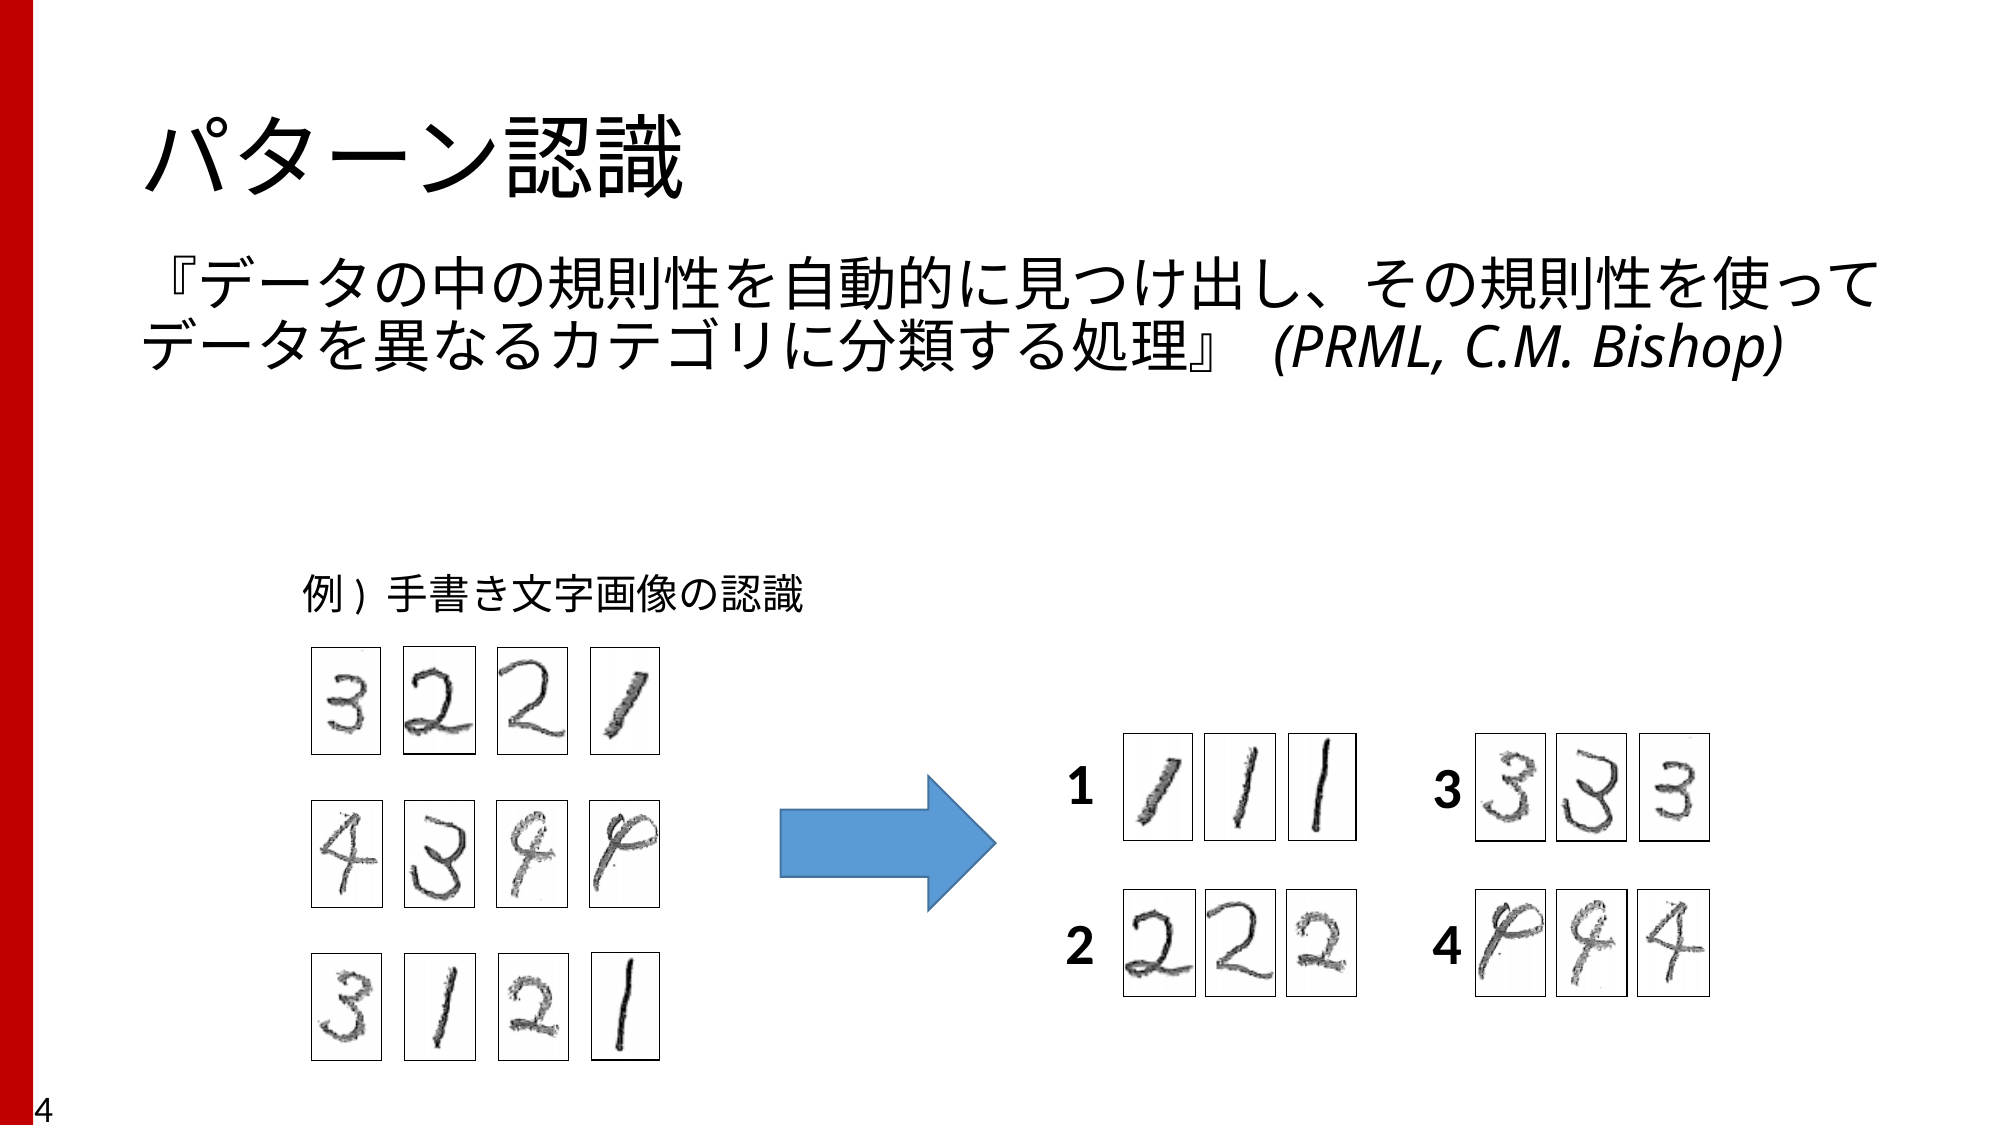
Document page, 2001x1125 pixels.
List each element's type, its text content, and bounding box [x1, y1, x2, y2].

picture [1288, 733, 1356, 841]
picture [1205, 733, 1276, 841]
picture [1123, 733, 1193, 841]
slide_number 4 [19, 1077, 470, 1125]
picture [1556, 889, 1627, 996]
list 『データの中の規則性を自動的に見つけ出し、その規則性を使ってデータを異なるカテゴリに分類する処理』 (PRML, C.M. Bishop) [124, 247, 1918, 545]
picture [1557, 734, 1626, 841]
picture [1640, 734, 1709, 841]
picture [1286, 889, 1356, 996]
picture [1124, 889, 1195, 996]
picture [1475, 734, 1545, 841]
title パターン認識 [124, 102, 1884, 223]
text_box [298, 560, 1478, 1061]
picture [1475, 889, 1546, 996]
picture [1638, 889, 1709, 996]
picture [1206, 889, 1276, 996]
